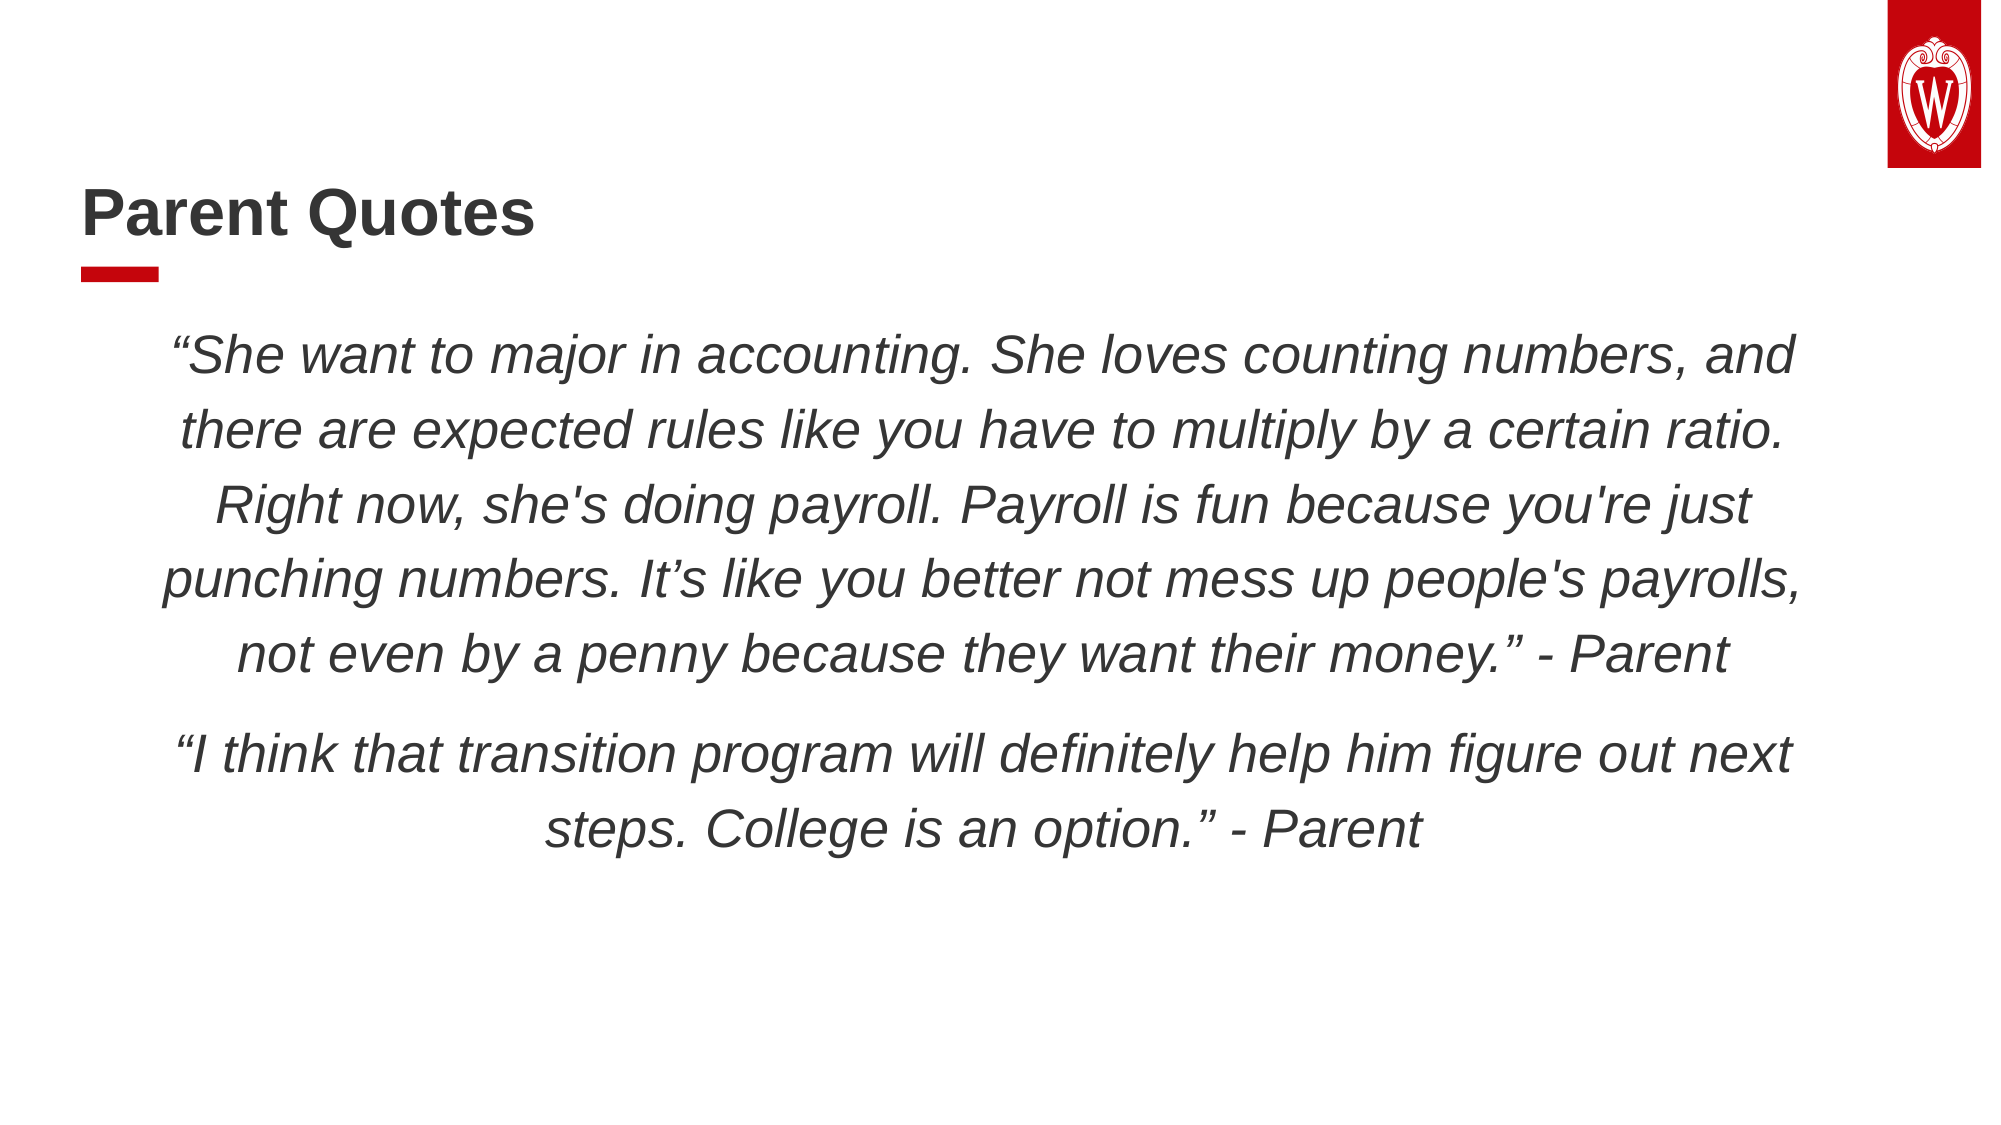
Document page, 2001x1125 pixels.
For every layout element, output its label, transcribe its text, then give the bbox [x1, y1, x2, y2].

title Parent Quotes [81, 75, 1832, 250]
picture [1897, 36, 1972, 154]
list “She want to major in accounting. She loves counting numbers, and there are expected rules like you have to multiply by a certain ratio. Right now, she's doing payroll. Payroll is fun because you're just punching numbers. It’s like you better not mess up people's payrolls, not even by a penny because they want their money.” - Parent “I think that transition program will definitely help him figure out next steps. College is an option.” - Parent [152, 301, 1832, 1032]
